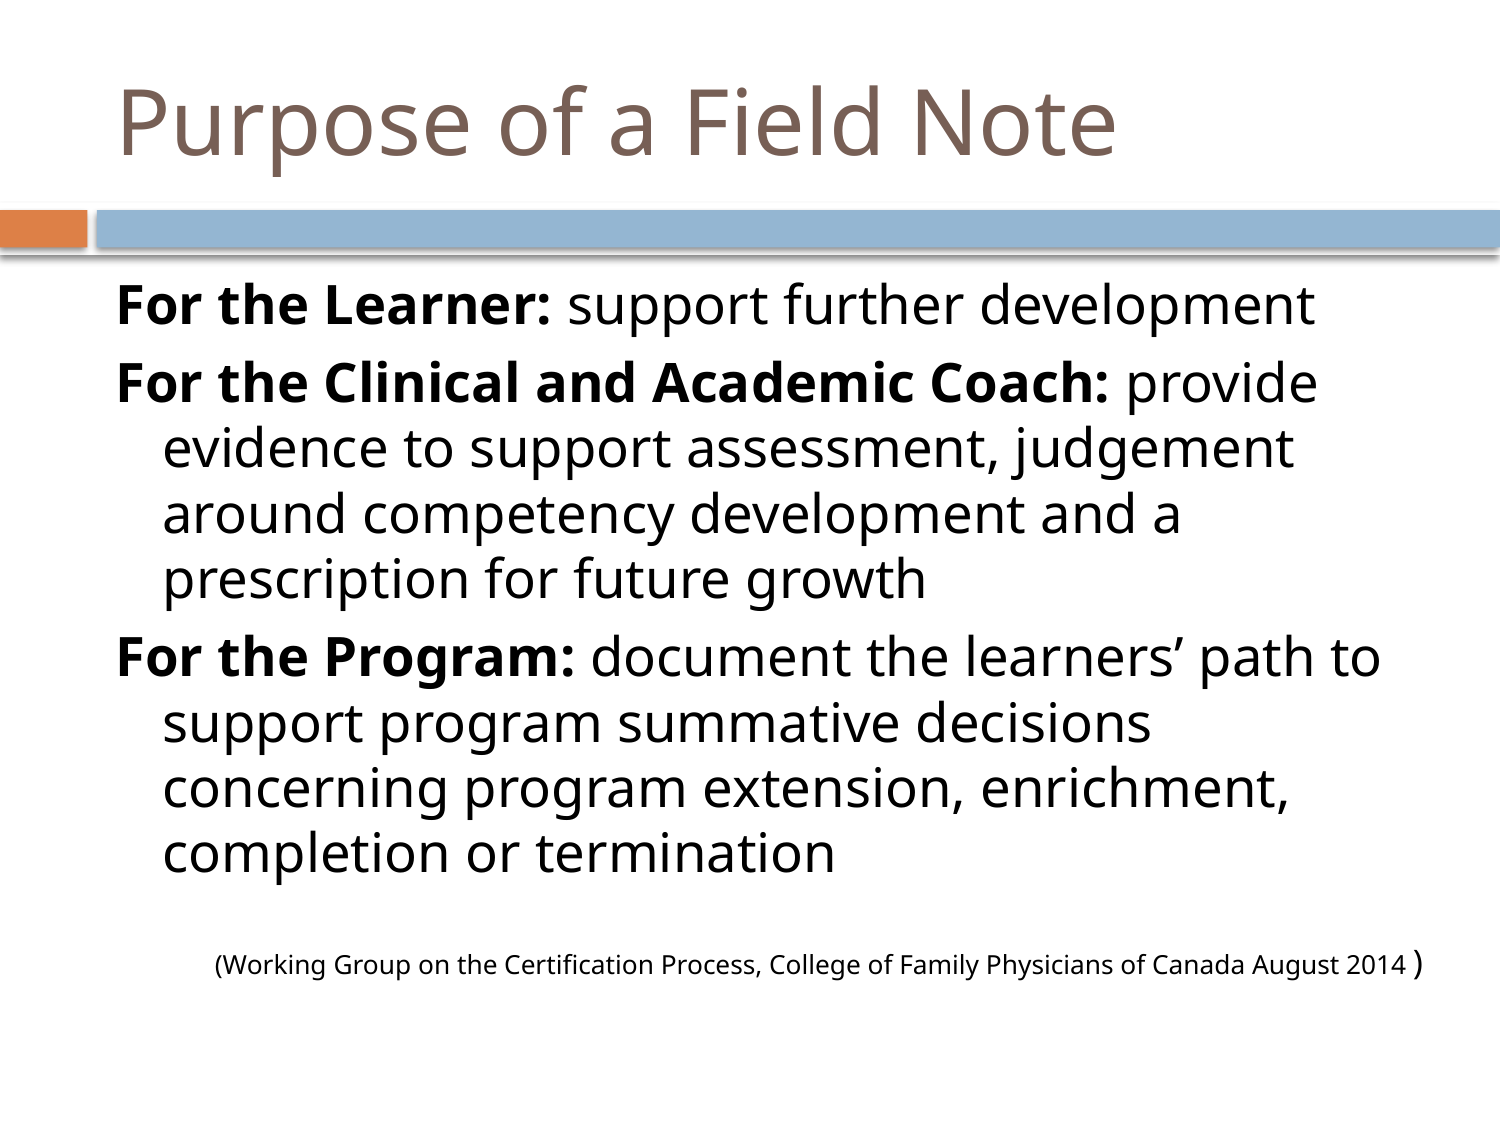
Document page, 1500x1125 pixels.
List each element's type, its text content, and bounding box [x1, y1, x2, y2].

list For the Learner: support further development For the Clinical and Academic Coach: provide evidence to support assessment, judgement around competency development and a prescription for future growth For the Program: document the learners’ path to support program summative decisions concerning program extension, enrichment, completion or termination (Working Group on the Certification Process, College of Family Physicians of Canada August 2014 ) [100, 262, 1438, 1000]
title Purpose of a Field Note [100, 37, 1438, 200]
